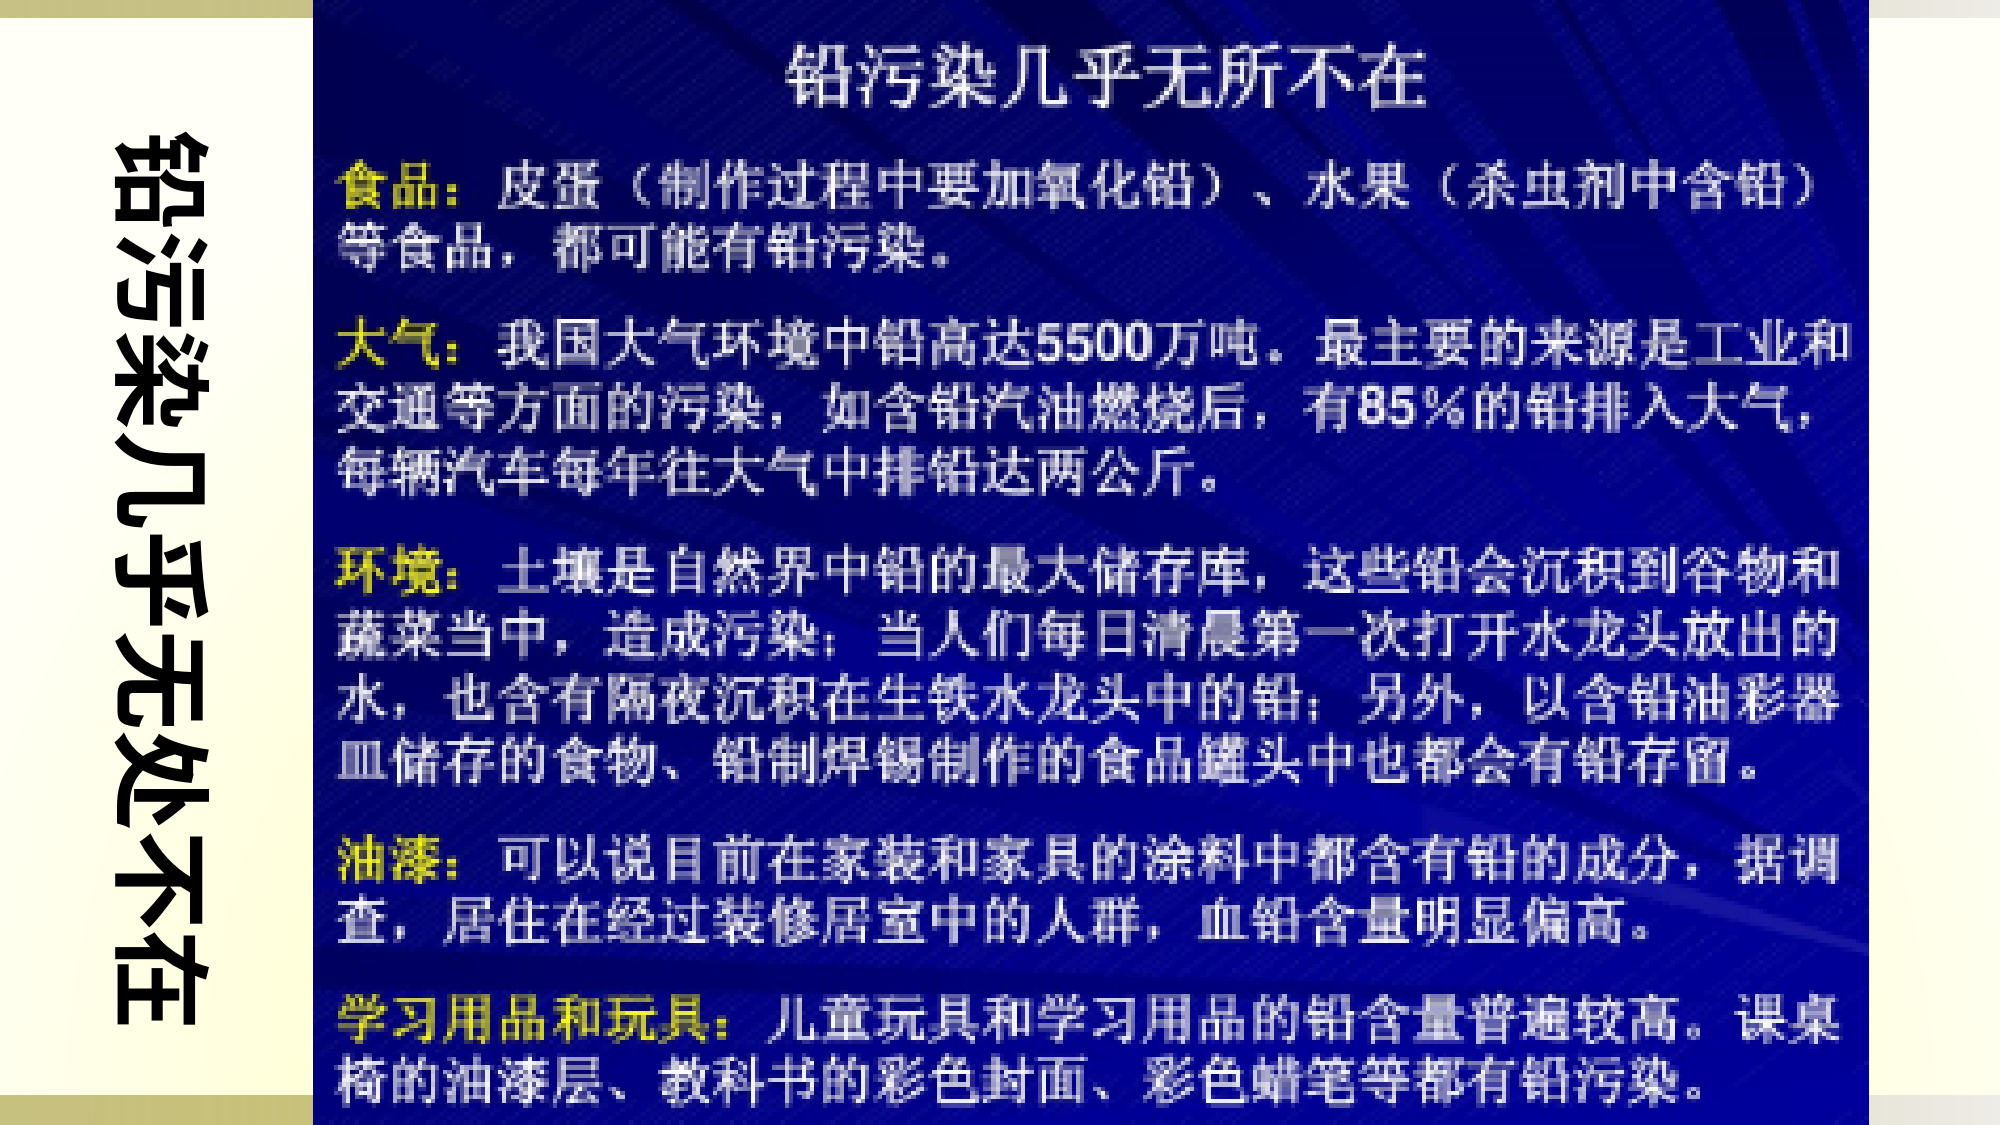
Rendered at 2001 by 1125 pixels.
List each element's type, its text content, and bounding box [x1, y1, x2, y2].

text_box 铅污染几乎无处不在 [80, 115, 232, 1074]
picture [313, 0, 1869, 1125]
